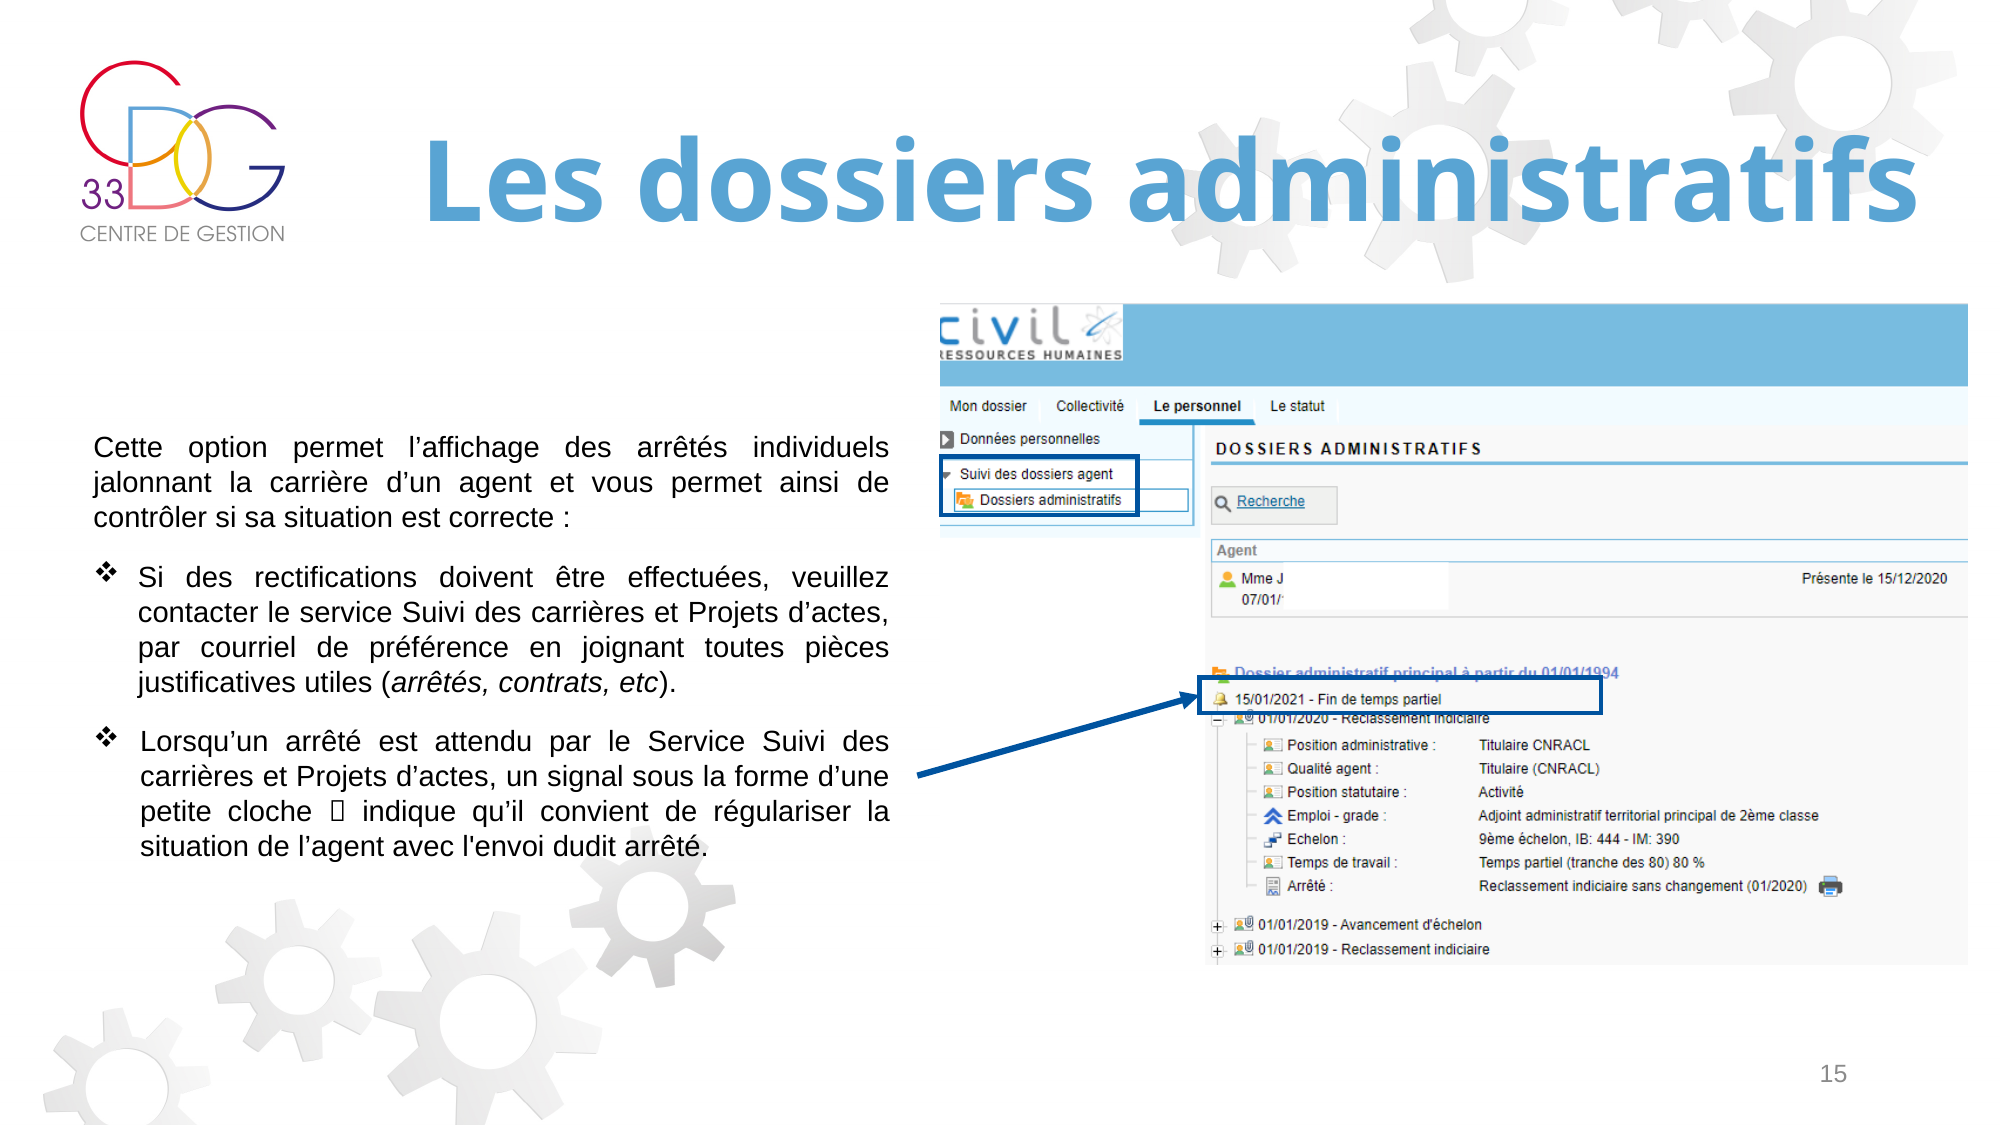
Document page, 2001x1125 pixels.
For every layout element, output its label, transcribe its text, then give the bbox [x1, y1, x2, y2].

slide_number 15 [1412, 1042, 1863, 1103]
text_box Cette option permet l’affichage des arrêtés individuels jalonnant la carrière d’un agent et vous permet ainsi de contrôler si sa situation est correcte : Si des rectifications doivent être effectuées, veuillez contacter le service Suivi des carrières et Projets d’actes, par courriel de préférence en joignant toutes pièces justificatives utiles (arrêtés, contrats, etc). Lorsqu’un arrêté est attendu par le Service Suivi des carrières et Projets d’actes, un signal sous la forme d’une petite cloche  indique qu’il convient de régulariser la situation de l’agent avec l'envoi dudit arrêté. [78, 420, 906, 870]
picture [0, 0, 2001, 1125]
text_box Les dossiers administratifs [397, 101, 1945, 252]
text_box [917, 695, 1200, 776]
